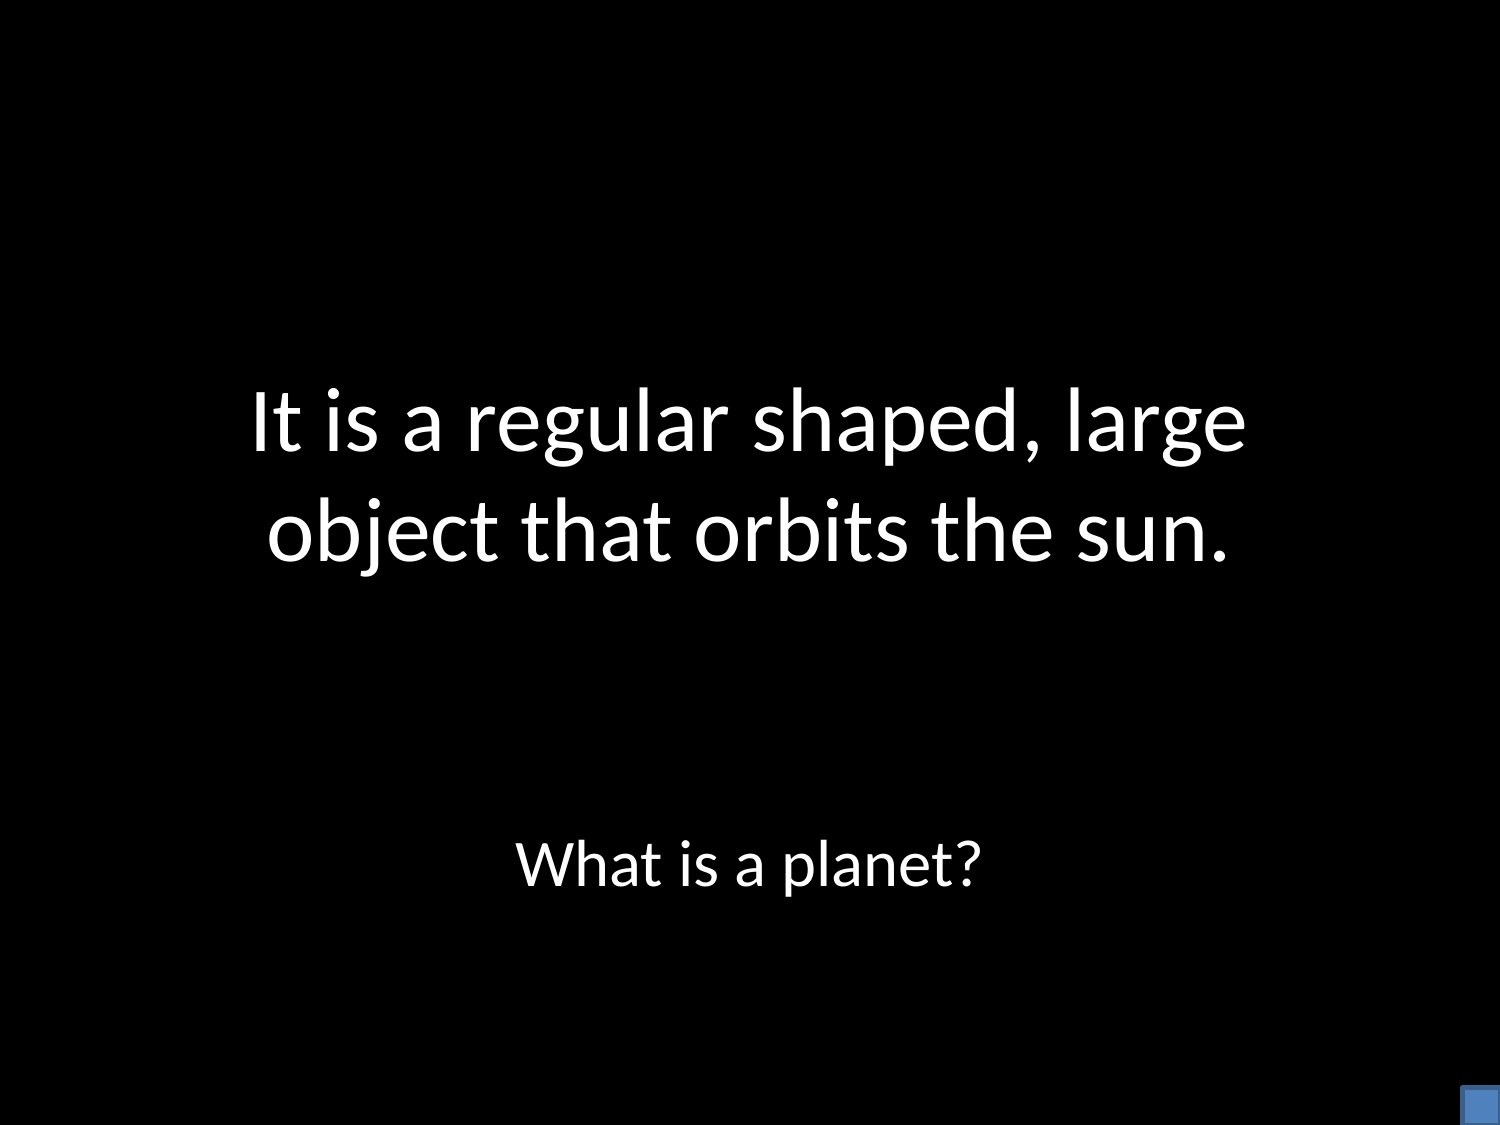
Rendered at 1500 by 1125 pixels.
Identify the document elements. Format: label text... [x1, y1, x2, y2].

subtitle What is a planet? [225, 812, 1275, 925]
title It is a regular shaped, large object that orbits the sun. [112, 349, 1388, 591]
text_box [1460, 1085, 1500, 1125]
